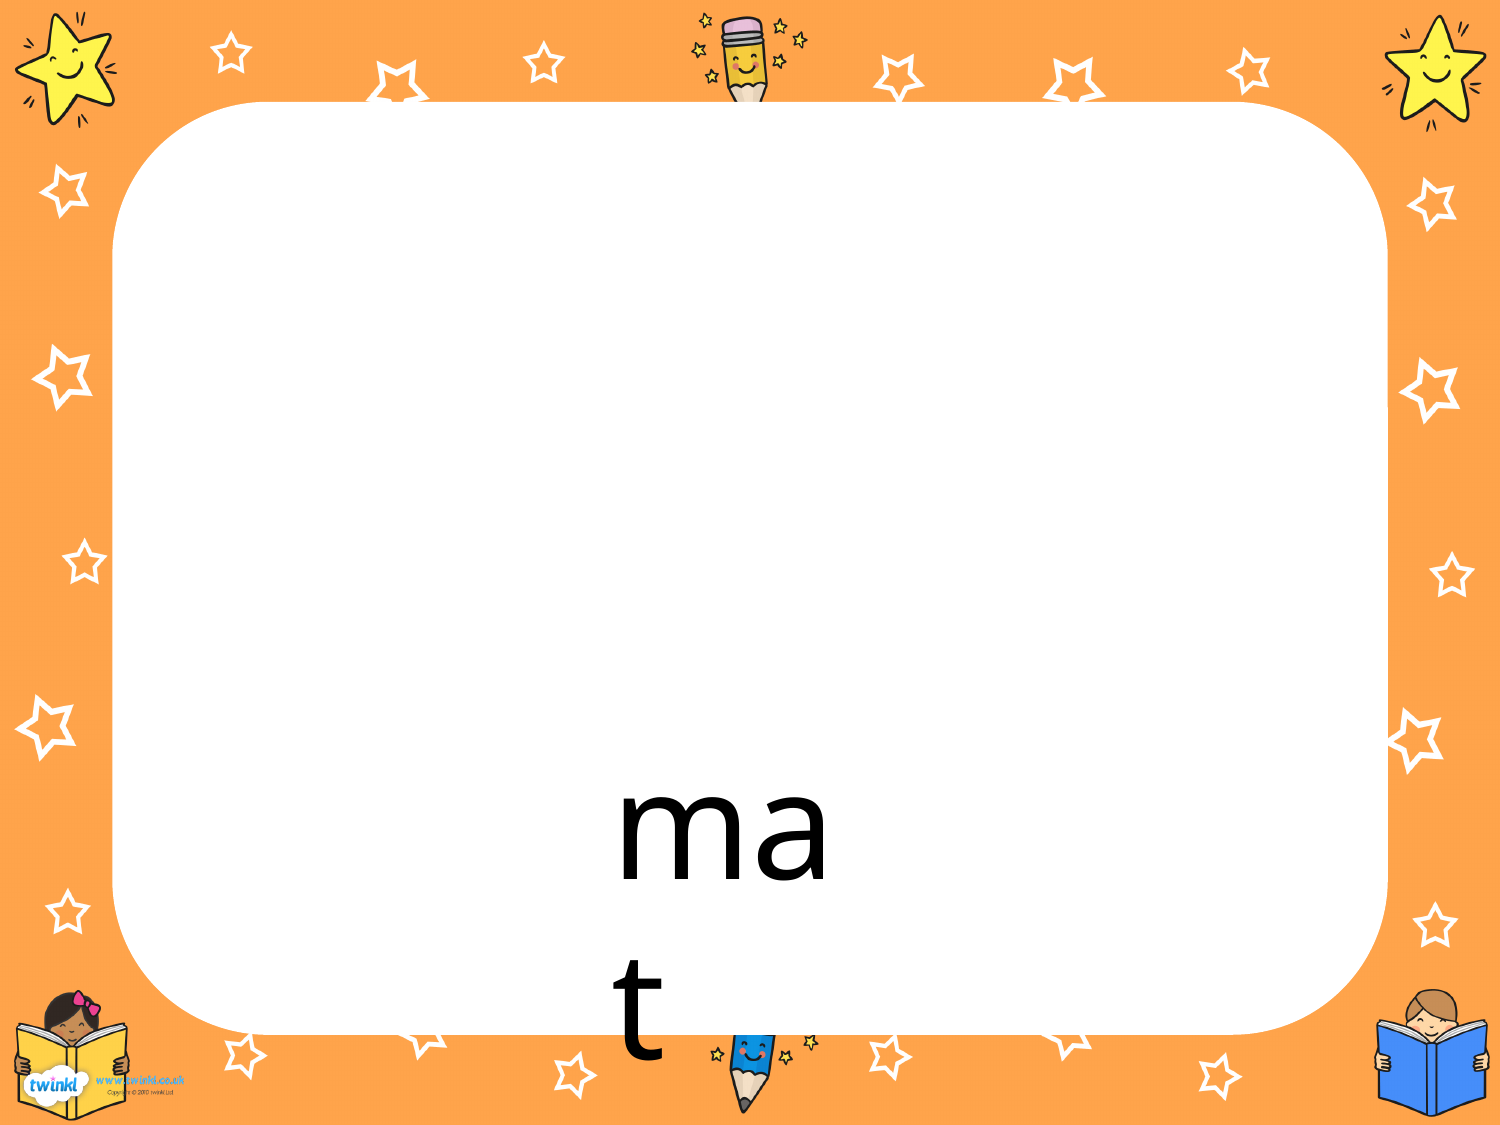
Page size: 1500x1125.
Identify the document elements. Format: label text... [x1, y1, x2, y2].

text_box [110, 99, 1390, 1037]
text_box mat [596, 721, 880, 1097]
picture [0, 0, 1500, 1125]
